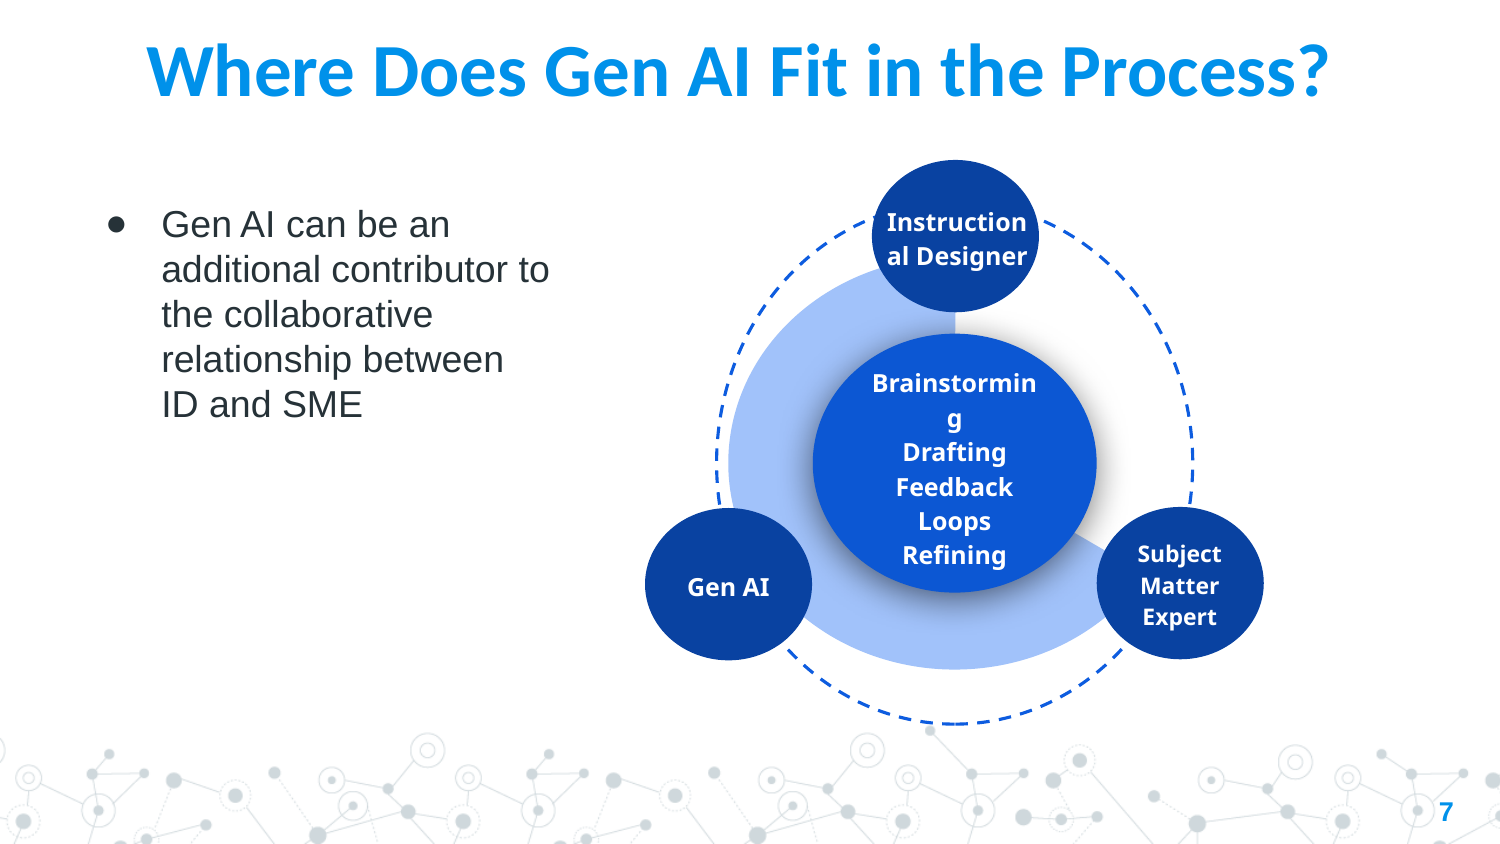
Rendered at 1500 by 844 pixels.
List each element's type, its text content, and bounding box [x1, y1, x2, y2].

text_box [866, 159, 1049, 313]
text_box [812, 333, 1097, 593]
picture [0, 0, 1500, 844]
slide_number 7 [1378, 779, 1469, 844]
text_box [644, 507, 813, 661]
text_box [693, 601, 1216, 702]
title Where Does Gen AI Fit in the Process? [131, 34, 1414, 127]
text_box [693, 224, 1216, 506]
text_box Gen AI can be an additional contributor to the collaborative relationship between ID and SME [71, 184, 565, 683]
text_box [1096, 506, 1264, 660]
